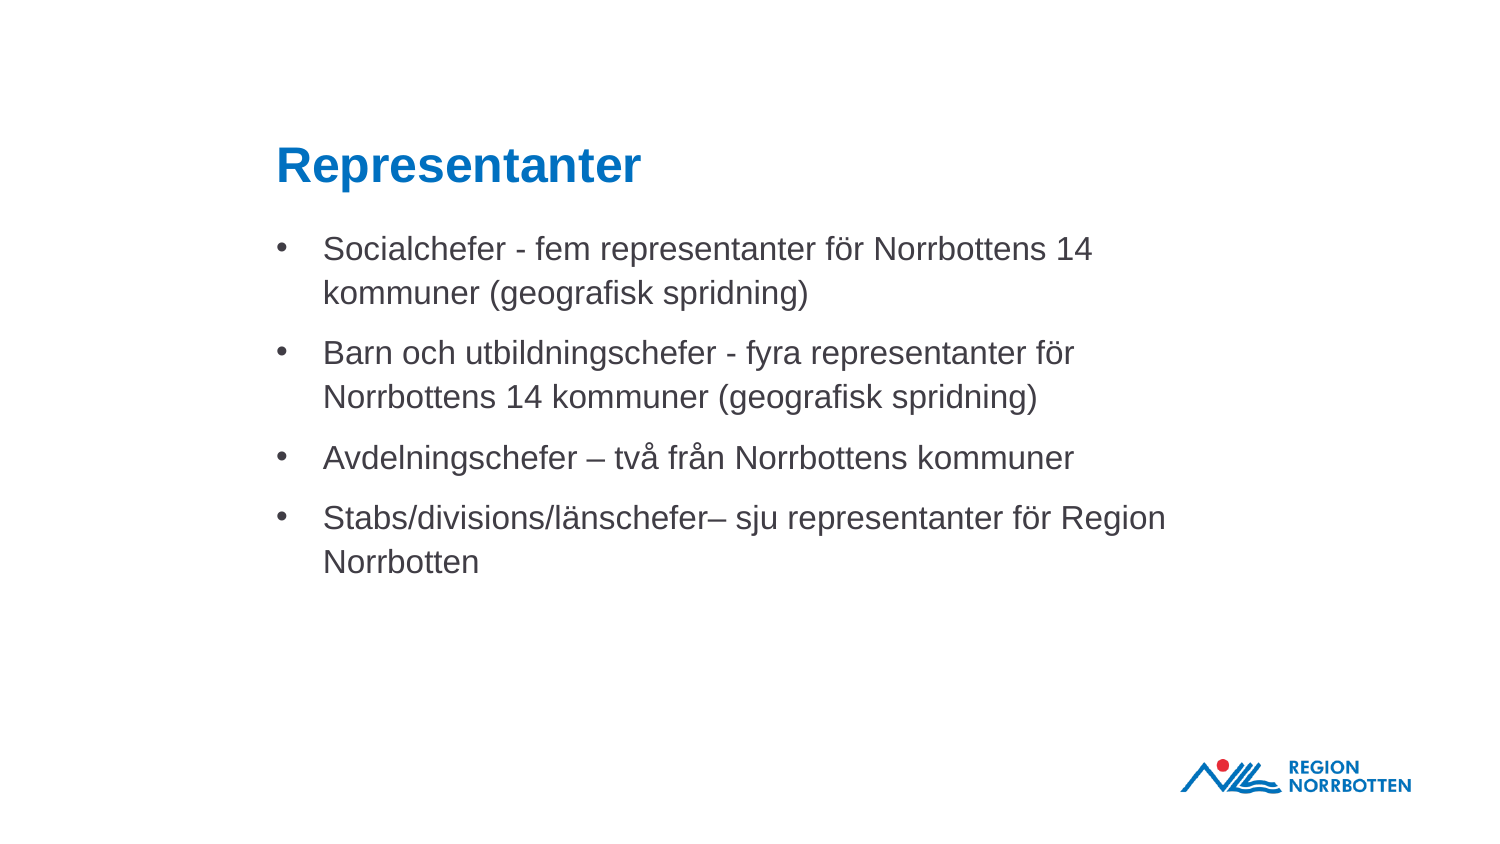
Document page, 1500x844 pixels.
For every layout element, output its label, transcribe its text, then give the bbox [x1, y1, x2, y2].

list Socialchefer - fem representanter för Norrbottens 14 kommuner (geografisk spridning) Barn och utbildningschefer - fyra representanter för Norrbottens 14 kommuner (geografisk spridning) Avdelningschefer – två från Norrbottens kommuner Stabs/divisions/länschefer– sju representanter för Region Norrbotten [261, 215, 1242, 716]
title Representanter [261, 63, 1242, 200]
picture [1170, 749, 1423, 803]
